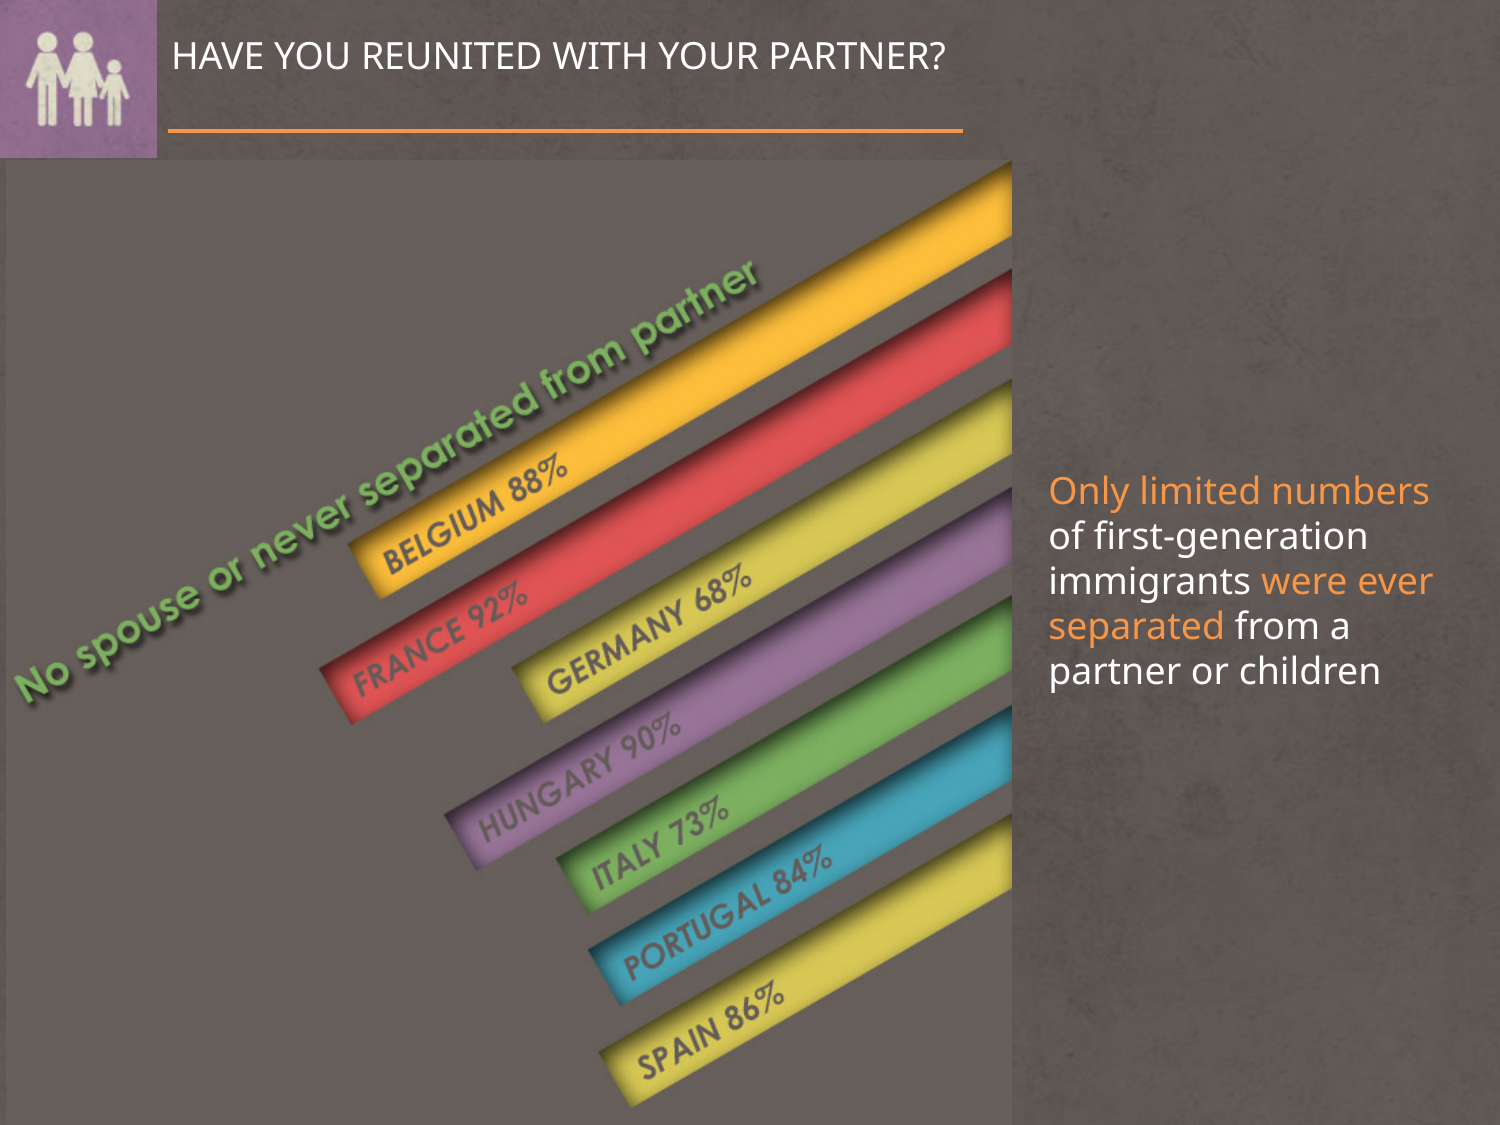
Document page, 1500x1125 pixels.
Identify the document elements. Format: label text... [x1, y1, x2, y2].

text_box Only limited numbers of first-generation immigrants were ever separated from a partner or children [1033, 460, 1483, 700]
picture [0, 0, 1500, 1125]
text_box HAVE YOU REUNITED WITH YOUR PARTNER? [160, 25, 1058, 85]
